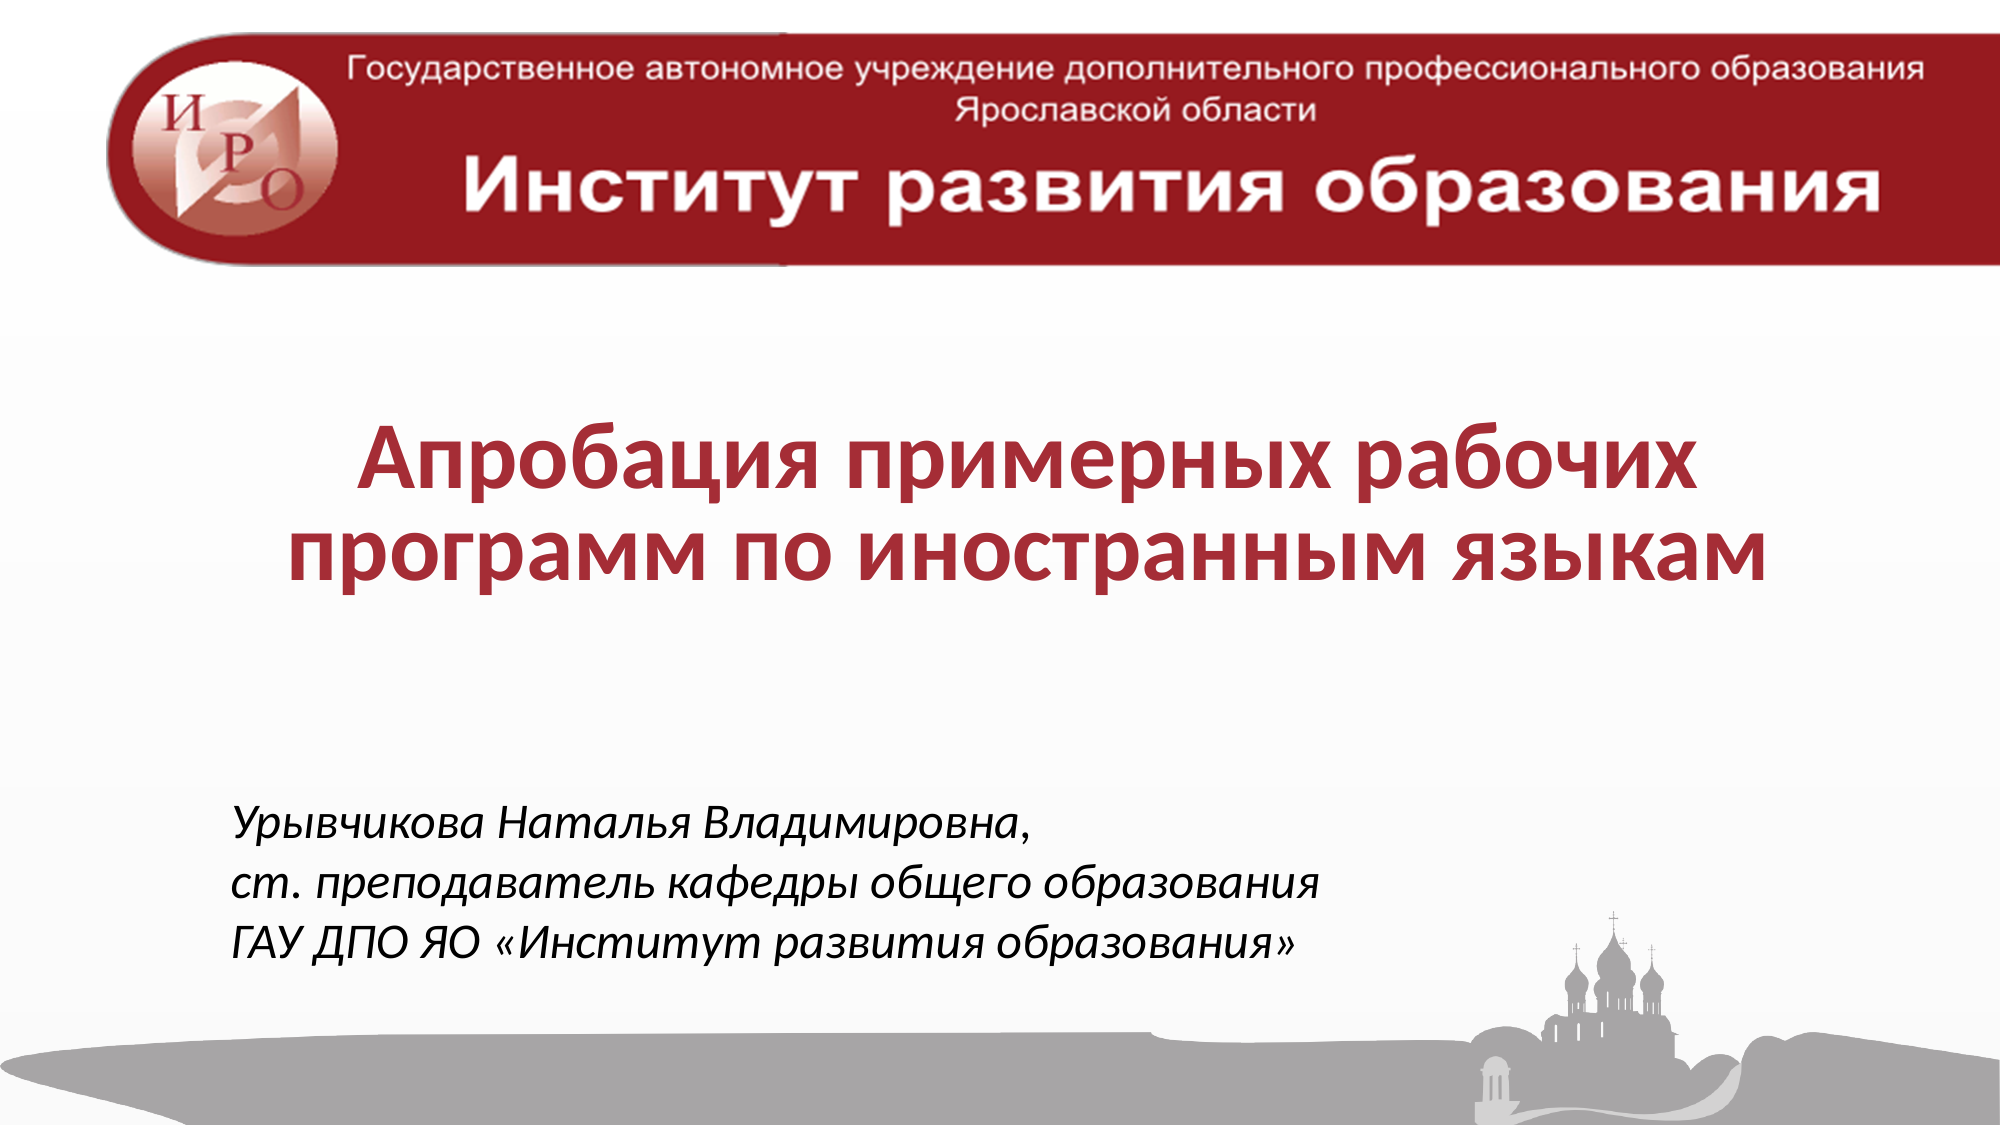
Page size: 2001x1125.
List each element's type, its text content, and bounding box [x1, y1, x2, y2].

text_box Апробация примерных рабочих программ по иностранным языкам [201, 407, 1856, 607]
text_box Урывчикова Наталья Владимировна, ст. преподаватель кафедры общего образования ГАУ ДПО ЯО «Институт развития образования» [215, 780, 1762, 911]
picture [0, 911, 2000, 1125]
picture [106, 31, 2000, 268]
